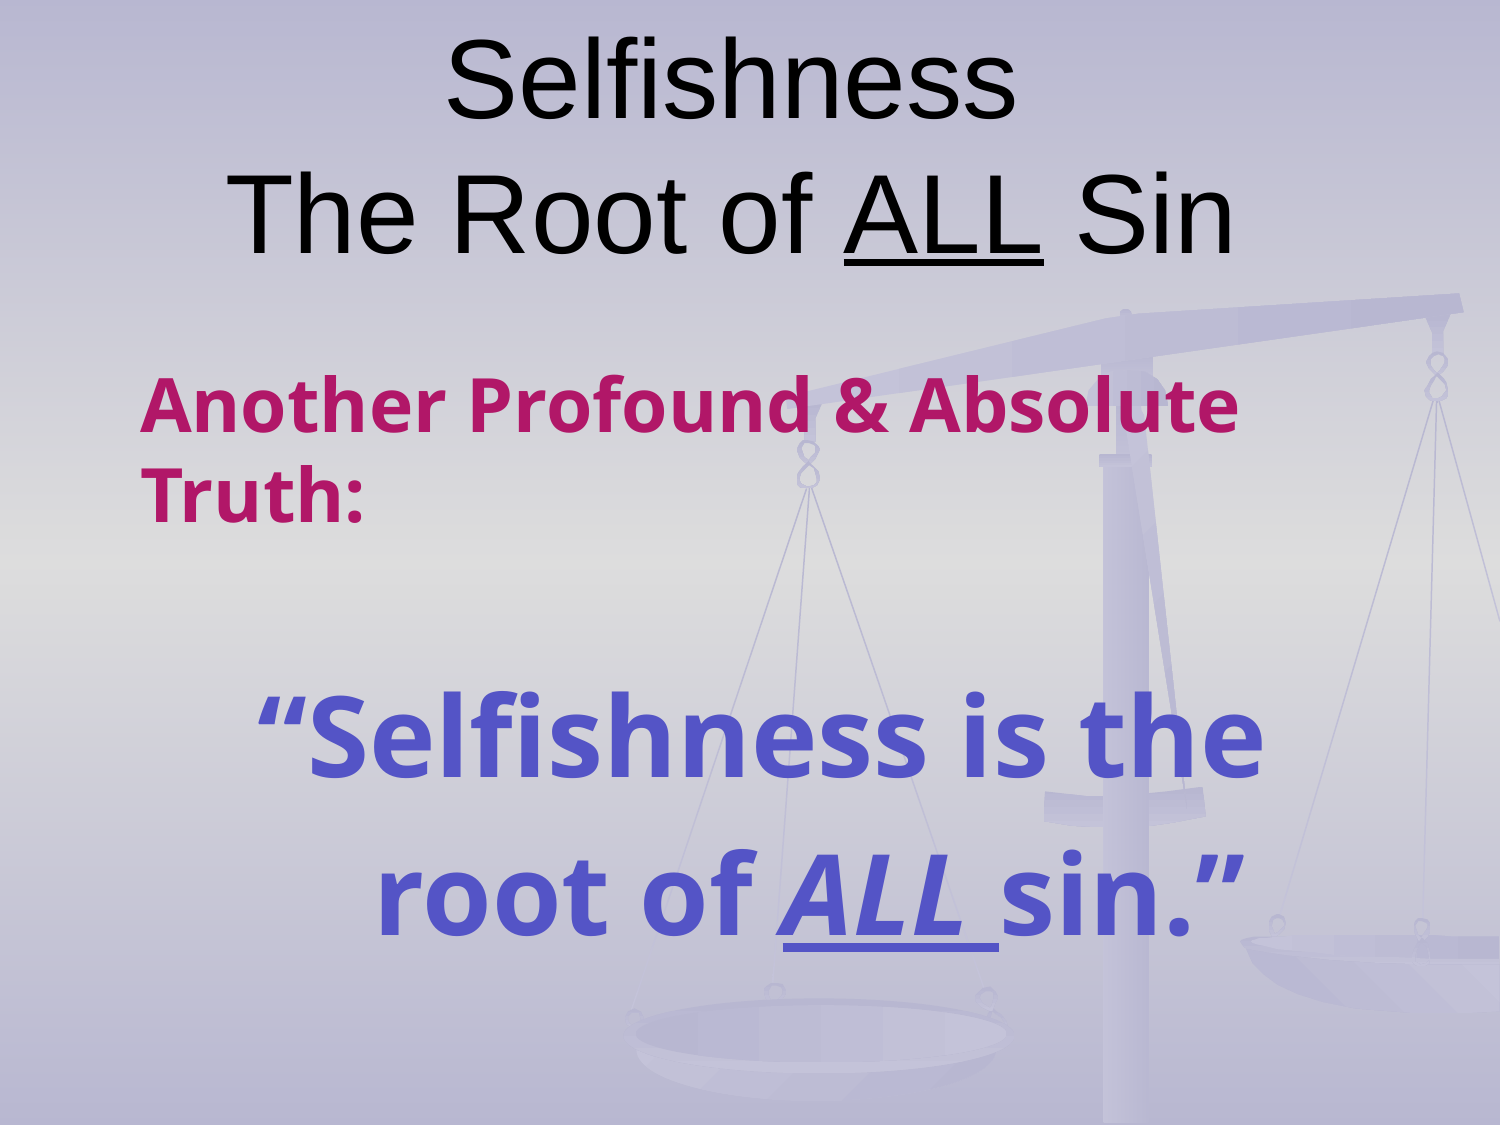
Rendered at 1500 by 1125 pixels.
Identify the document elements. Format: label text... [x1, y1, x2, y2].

subtitle Another Profound & Absolute Truth: “Selfishness is the root of ALL sin.” [125, 350, 1425, 1088]
title Selfishness The Root of ALL Sin [112, 37, 1350, 284]
